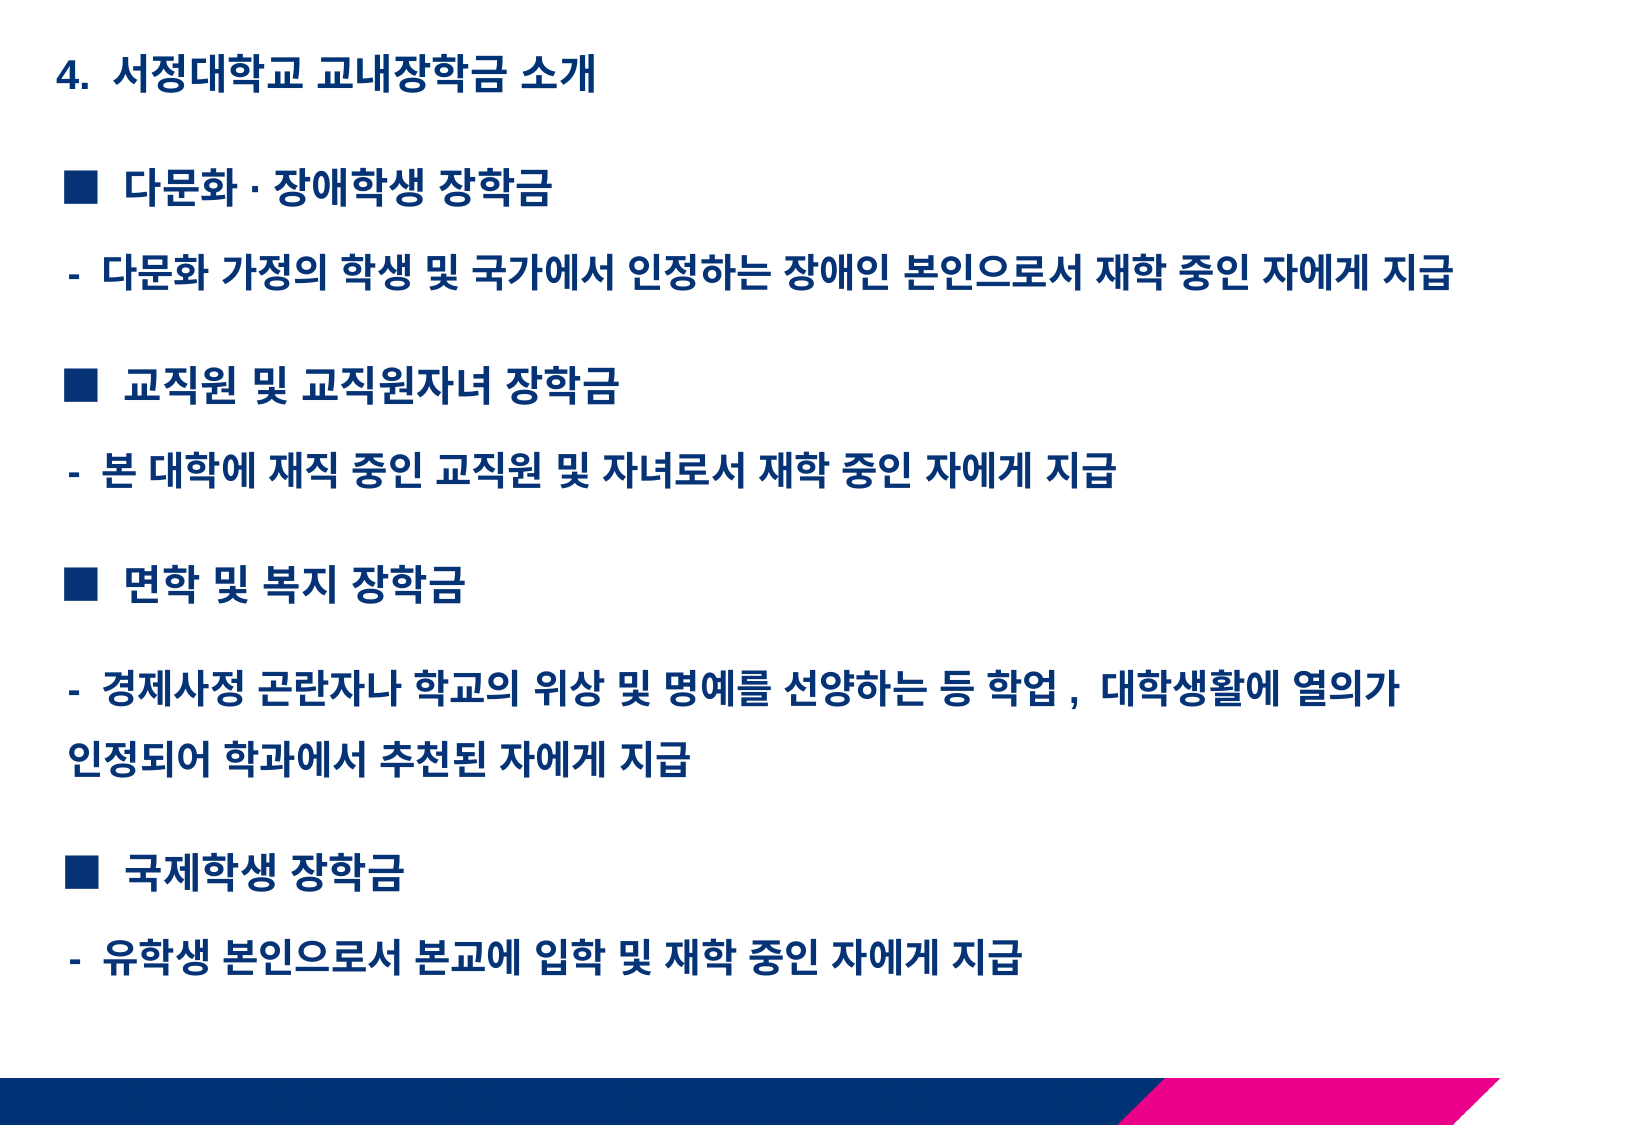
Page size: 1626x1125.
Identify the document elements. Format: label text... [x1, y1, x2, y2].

text_box ■ 교직원 및 교직원자녀 장학금 [45, 352, 724, 417]
text_box ■ 국제학생 장학금 [46, 839, 725, 905]
text_box - 다문화 가정의 학생 및 국가에서 인정하는 장애인 본인으로서 재학 중인 자에게 지급 [52, 236, 1625, 303]
text_box 4. 서정대학교 교내장학금 소개 [41, 40, 939, 106]
text_box - 경제사정 곤란자나 학교의 위상 및 명예를 선양하는 등 학업, 대학생활에 열의가 인정되어 학과에서 추천된 자에게 지급 [52, 632, 1625, 790]
picture [0, 1078, 1517, 1125]
text_box ■ 면학 및 복지 장학금 [45, 551, 724, 616]
text_box ■ 다문화·장애학생 장학금 [45, 154, 724, 220]
text_box - 본 대학에 재직 중인 교직원 및 자녀로서 재학 중인 자에게 지급 [52, 433, 1570, 501]
text_box - 유학생 본인으로서 본교에 입학 및 재학 중인 자에게 지급 [54, 920, 1571, 988]
